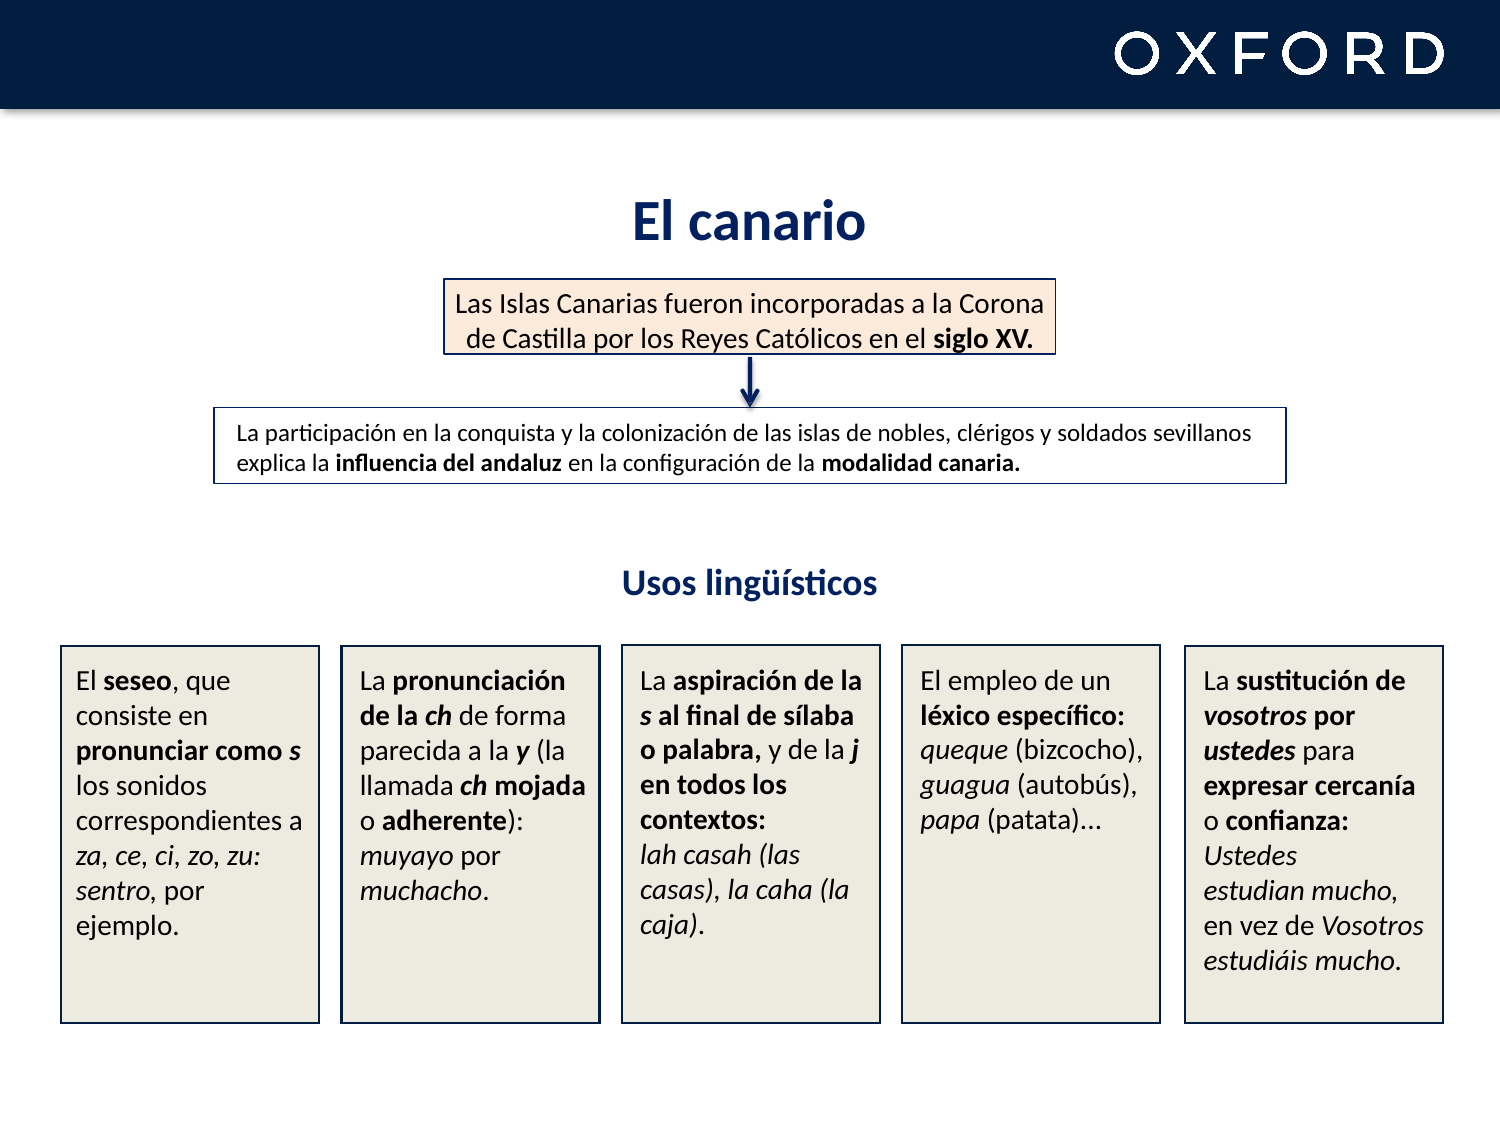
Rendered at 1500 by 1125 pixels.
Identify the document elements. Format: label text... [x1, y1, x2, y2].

text_box [901, 644, 1161, 1024]
text_box La participación en la conquista y la colonización de las islas de nobles, clérigos y soldados sevillanos explica la influencia del andaluz en la configuración de la modalidad canaria. [234, 414, 1266, 477]
text_box La sustitución de vosotros por ustedes para expresar cercanía o confianza: Ustedes estudian mucho, en vez de Vosotros estudiáis mucho. [1188, 654, 1447, 984]
text_box La aspiración de la s al final de sílaba o palabra, y de la j en todos los contextos: lah casah (las casas), la caha (la caja). [625, 653, 884, 948]
picture [1106, 3, 1489, 87]
text_box La pronunciación de la ch de forma parecida a la y (la llamada ch mojada o adherente): muyayo por muchacho. [345, 654, 604, 914]
text_box El canario [617, 174, 883, 260]
text_box [60, 645, 320, 1024]
text_box [213, 407, 1286, 484]
text_box Usos lingüísticos [607, 550, 893, 611]
text_box [340, 645, 601, 1024]
text_box [621, 644, 881, 1024]
text_box El seseo, que consiste en pronunciar como s los sonidos correspondientes a za, ce, ci, zo, zu: sentro, por ejemplo. [61, 654, 319, 949]
text_box Las Islas Canarias fueron incorporadas a la Corona de Castilla por los Reyes Católicos en el siglo xv. [444, 278, 1056, 355]
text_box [724, 353, 776, 437]
text_box El empleo de un léxico específico: queque (bizcocho), guagua (autobús), papa (patata)... [905, 653, 1164, 843]
text_box [1184, 645, 1444, 1024]
